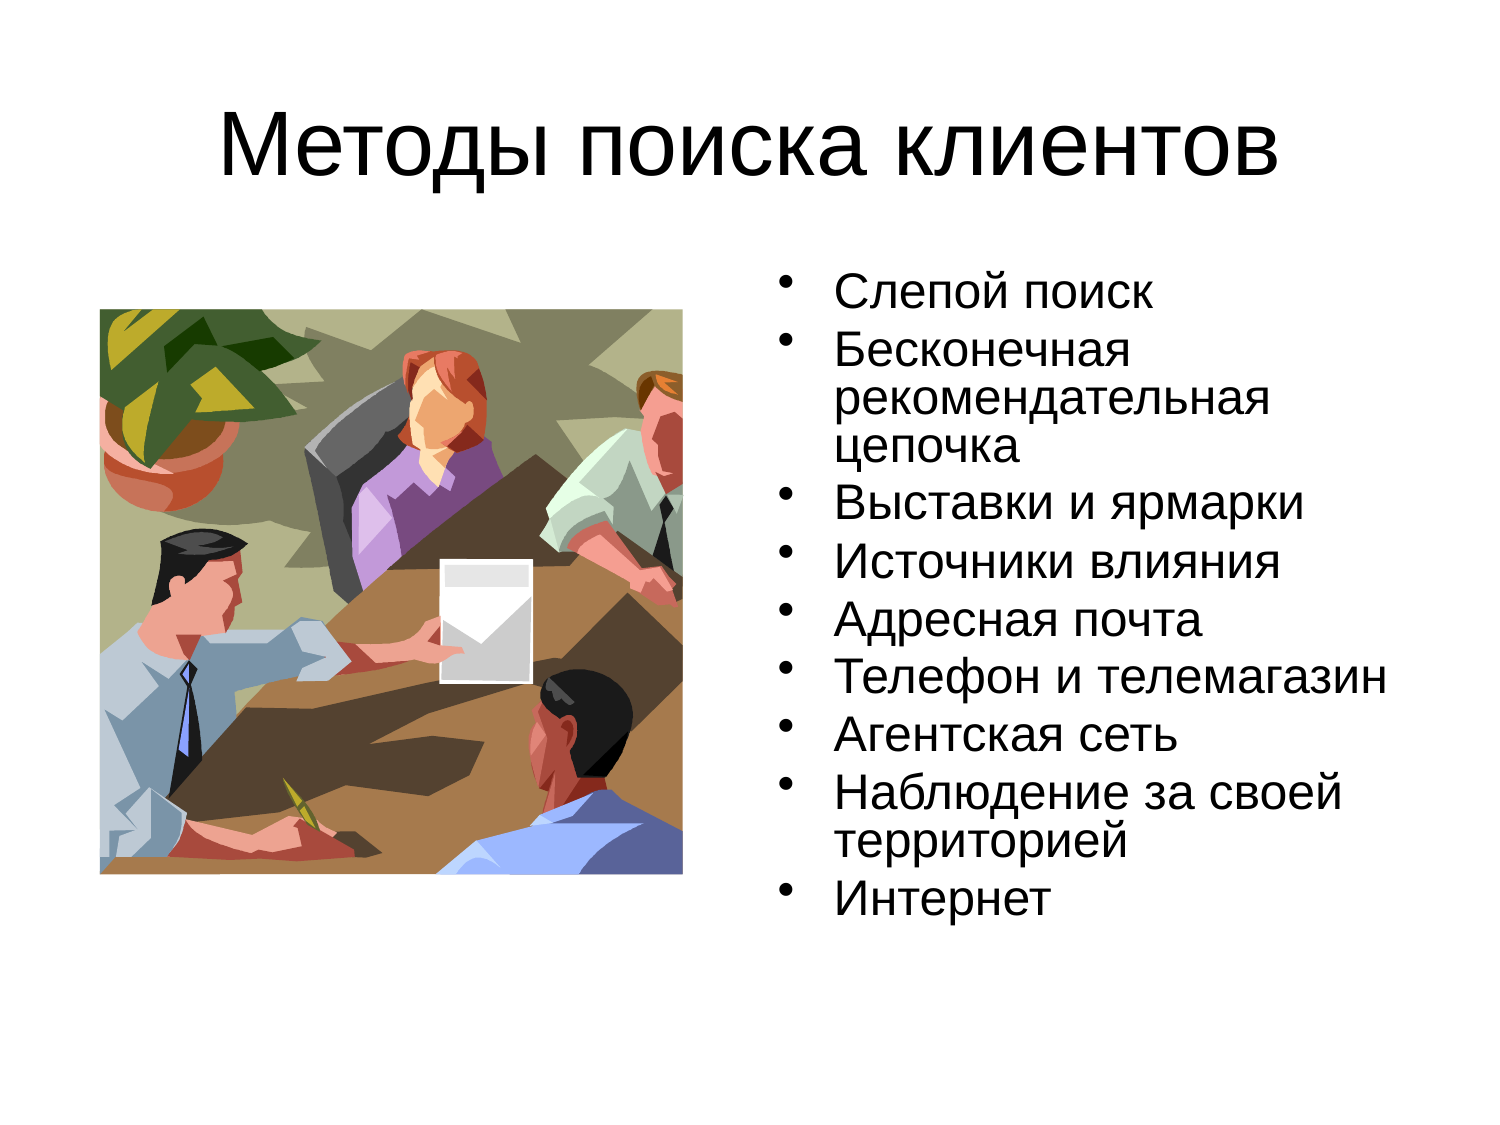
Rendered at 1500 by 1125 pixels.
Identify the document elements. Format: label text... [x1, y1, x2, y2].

title Методы поиска клиентов [75, 45, 1425, 233]
list Слепой поиск Бесконечная рекомендательная цепочка Выставки и ярмарки Источники влияния Адресная почта Телефон и телемагазин Агентская сеть Наблюдение за своей территорией Интернет [762, 262, 1425, 1005]
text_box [99, 302, 691, 882]
